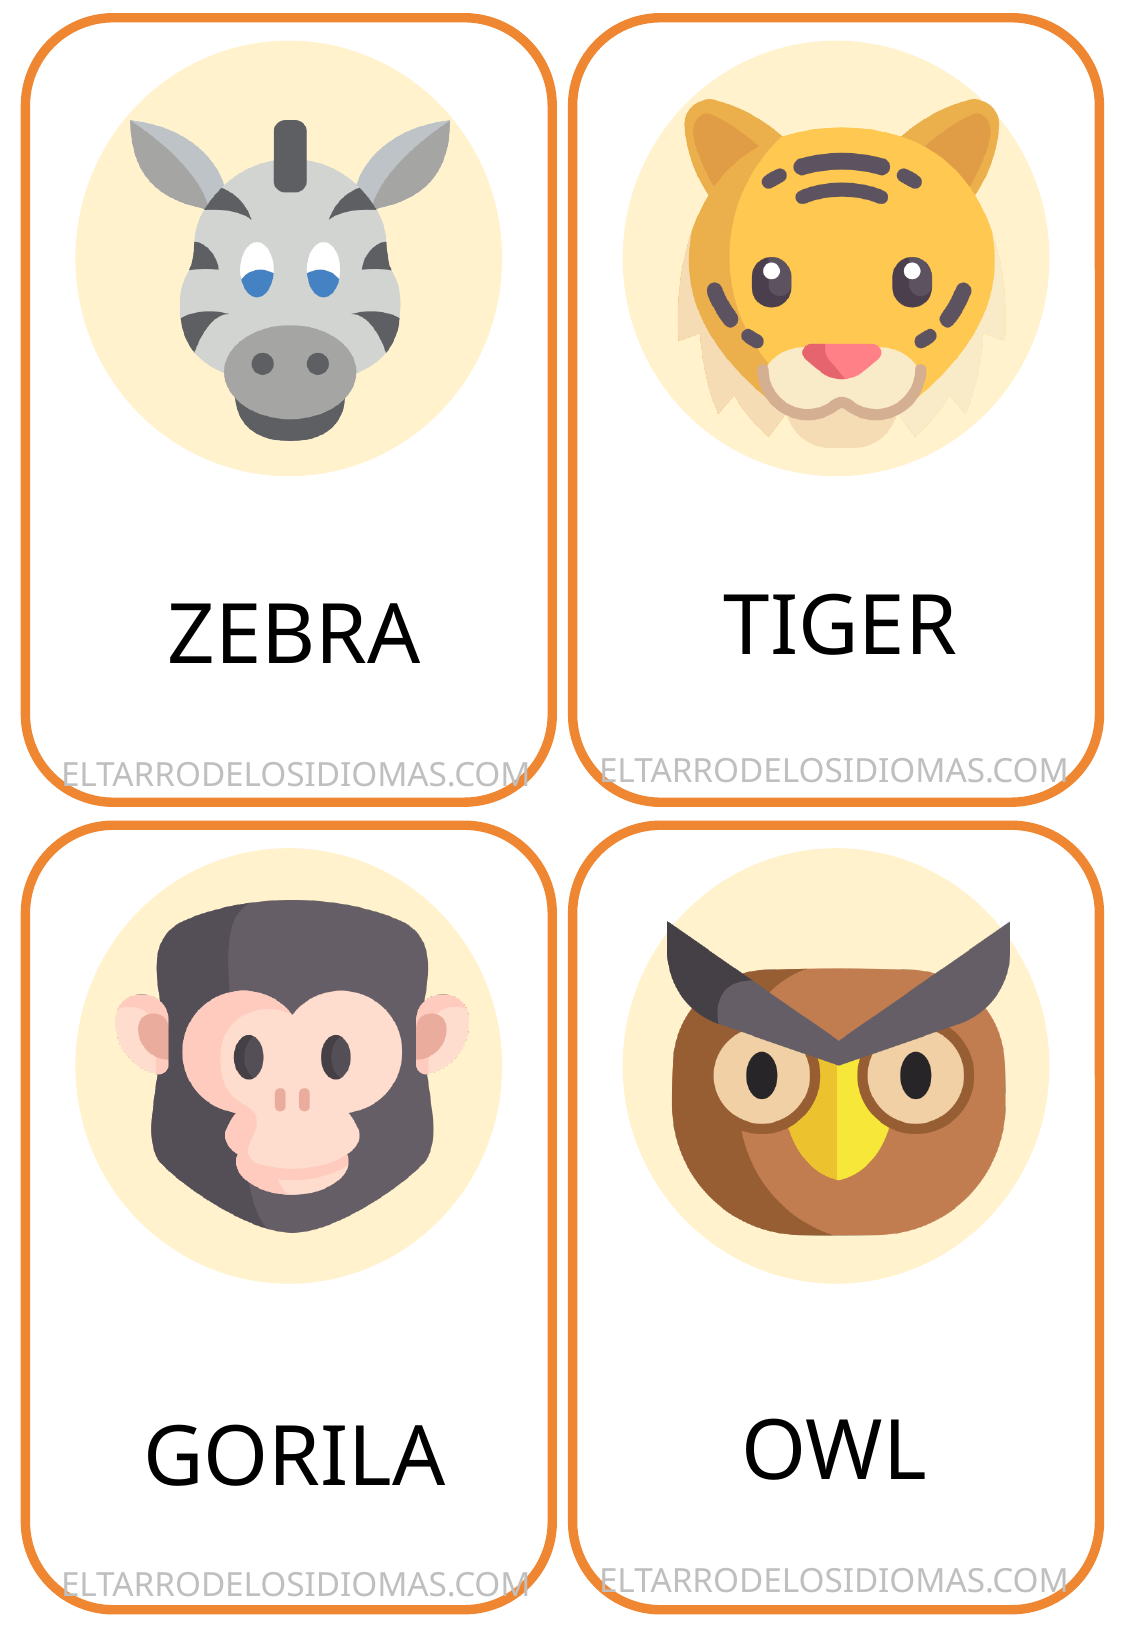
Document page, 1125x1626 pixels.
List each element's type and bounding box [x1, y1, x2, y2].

picture [667, 906, 1010, 1250]
text_box [570, 825, 1100, 1610]
text_box [25, 825, 561, 1610]
picture [130, 120, 450, 441]
picture [667, 99, 1016, 448]
text_box [25, 17, 558, 803]
text_box [572, 17, 1104, 803]
picture [115, 889, 469, 1243]
